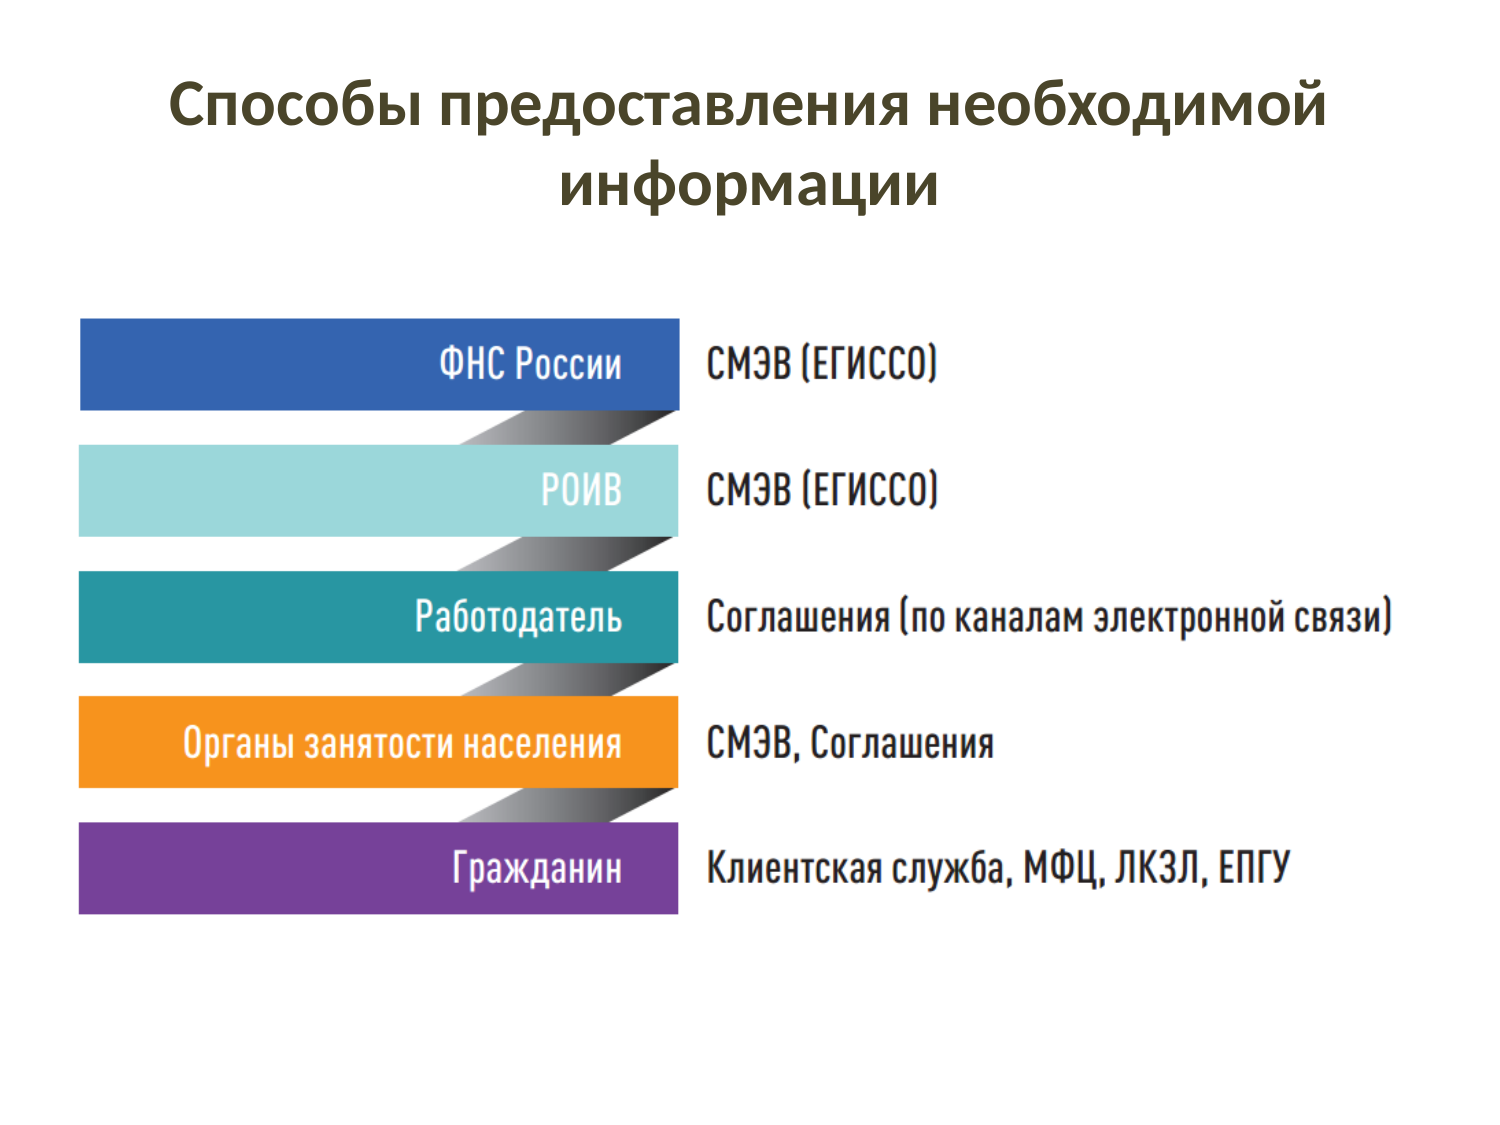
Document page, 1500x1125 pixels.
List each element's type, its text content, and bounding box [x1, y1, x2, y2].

picture [52, 294, 1442, 921]
title Способы предоставления необходимой информации [75, 45, 1425, 233]
